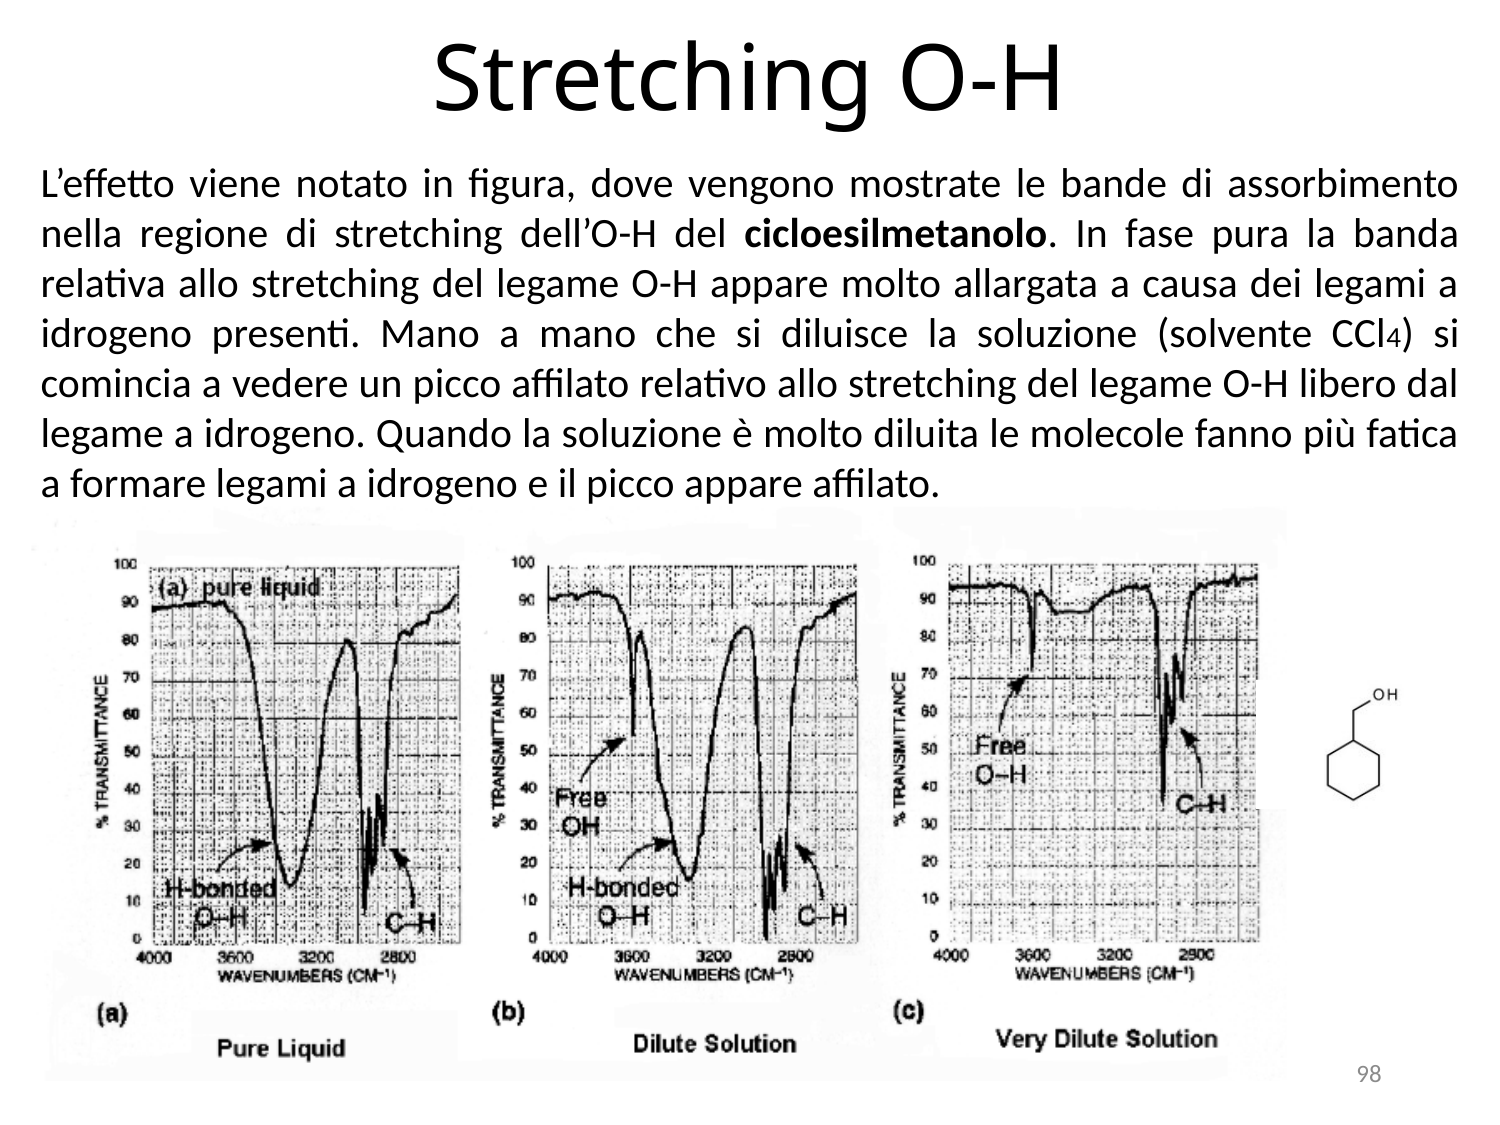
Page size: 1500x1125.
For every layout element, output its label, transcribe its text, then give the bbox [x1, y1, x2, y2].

slide_number 98 [1059, 1042, 1397, 1103]
text_box L’effetto viene notato in figura, dove vengono mostrate le bande di assorbimento nella regione di stretching dell’O-H del cicloesilmetanolo. In fase pura la banda relativa allo stretching del legame O-H appare molto allargata a causa dei legami a idrogeno presenti. Mano a mano che si diluisce la soluzione (solvente CCl4) si comincia a vedere un picco affilato relativo allo stretching del legame O-H libero dal legame a idrogeno. Quando la soluzione è molto diluita le molecole fanno più fatica a formare legami a idrogeno e il picco appare affilato. [25, 148, 1475, 514]
title Stretching O-H [103, 8, 1397, 148]
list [25, 499, 1287, 1081]
picture [1256, 680, 1470, 809]
